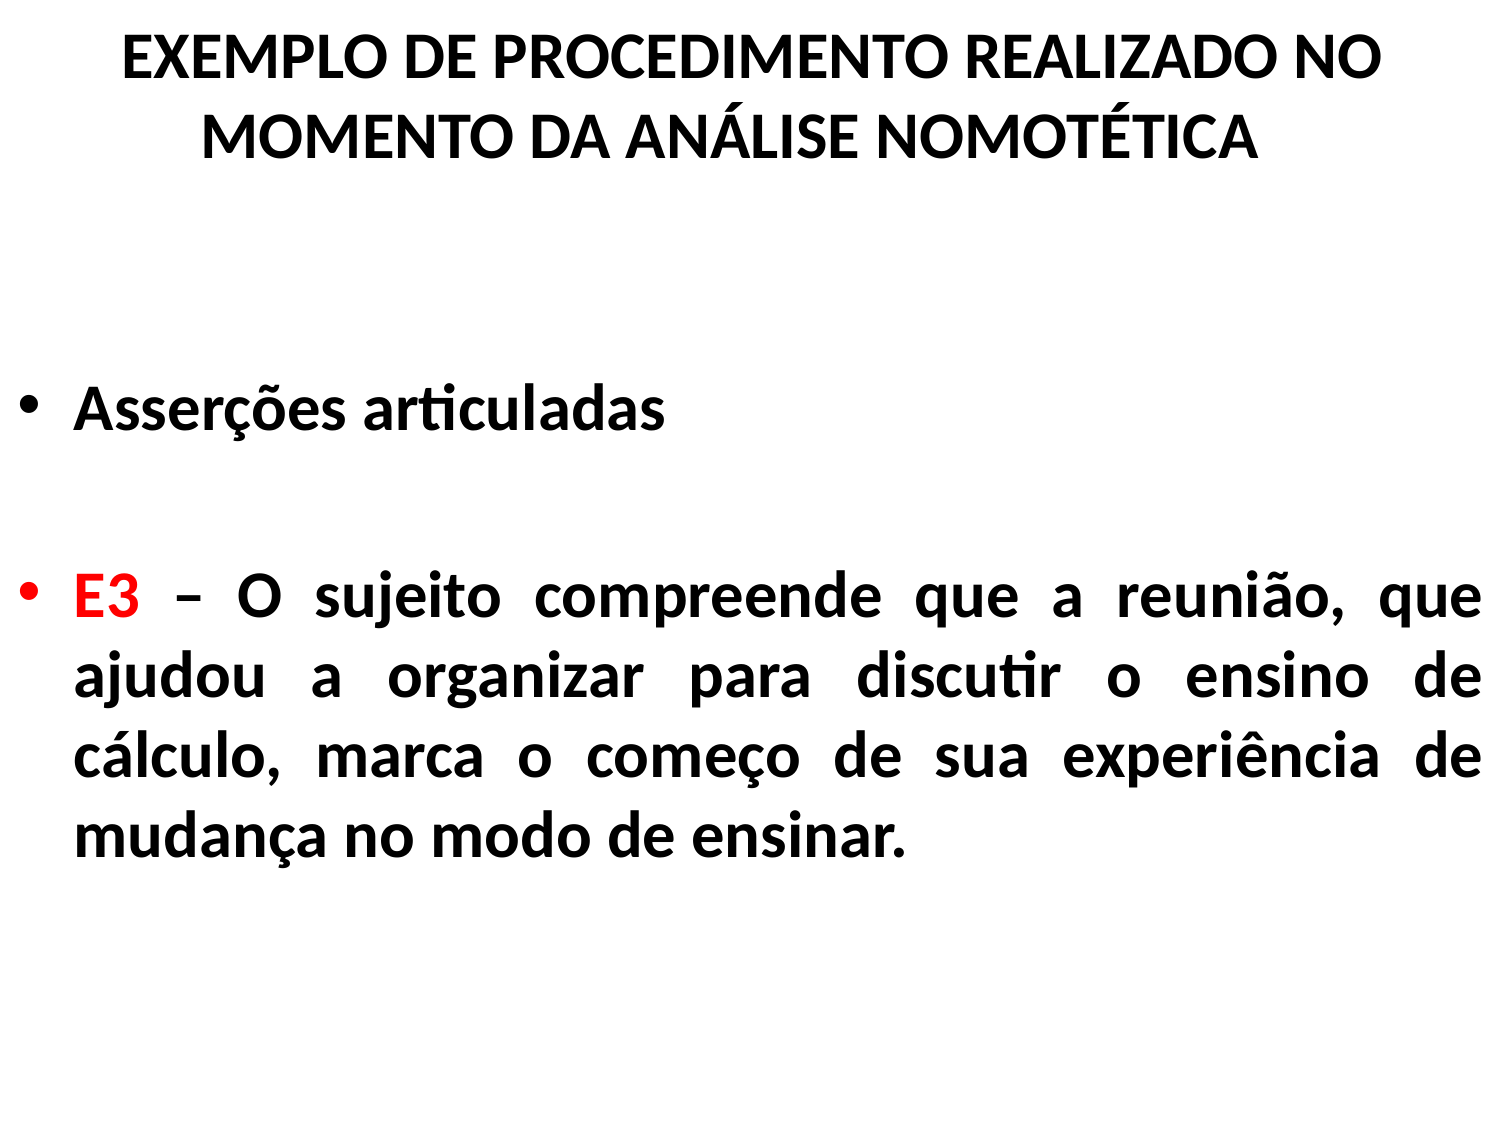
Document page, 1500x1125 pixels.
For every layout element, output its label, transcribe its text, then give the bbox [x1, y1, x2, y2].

list Asserções articuladas E3 – O sujeito compreende que a reunião, que ajudou a organizar para discutir o ensino de cálculo, marca o começo de sua experiência de mudança no modo de ensinar. [2, 262, 1500, 1125]
title EXEMPLO DE PROCEDIMENTO REALIZADO NO MOMENTO DA ANÁLISE NOMOTÉTICA [2, 0, 1500, 186]
